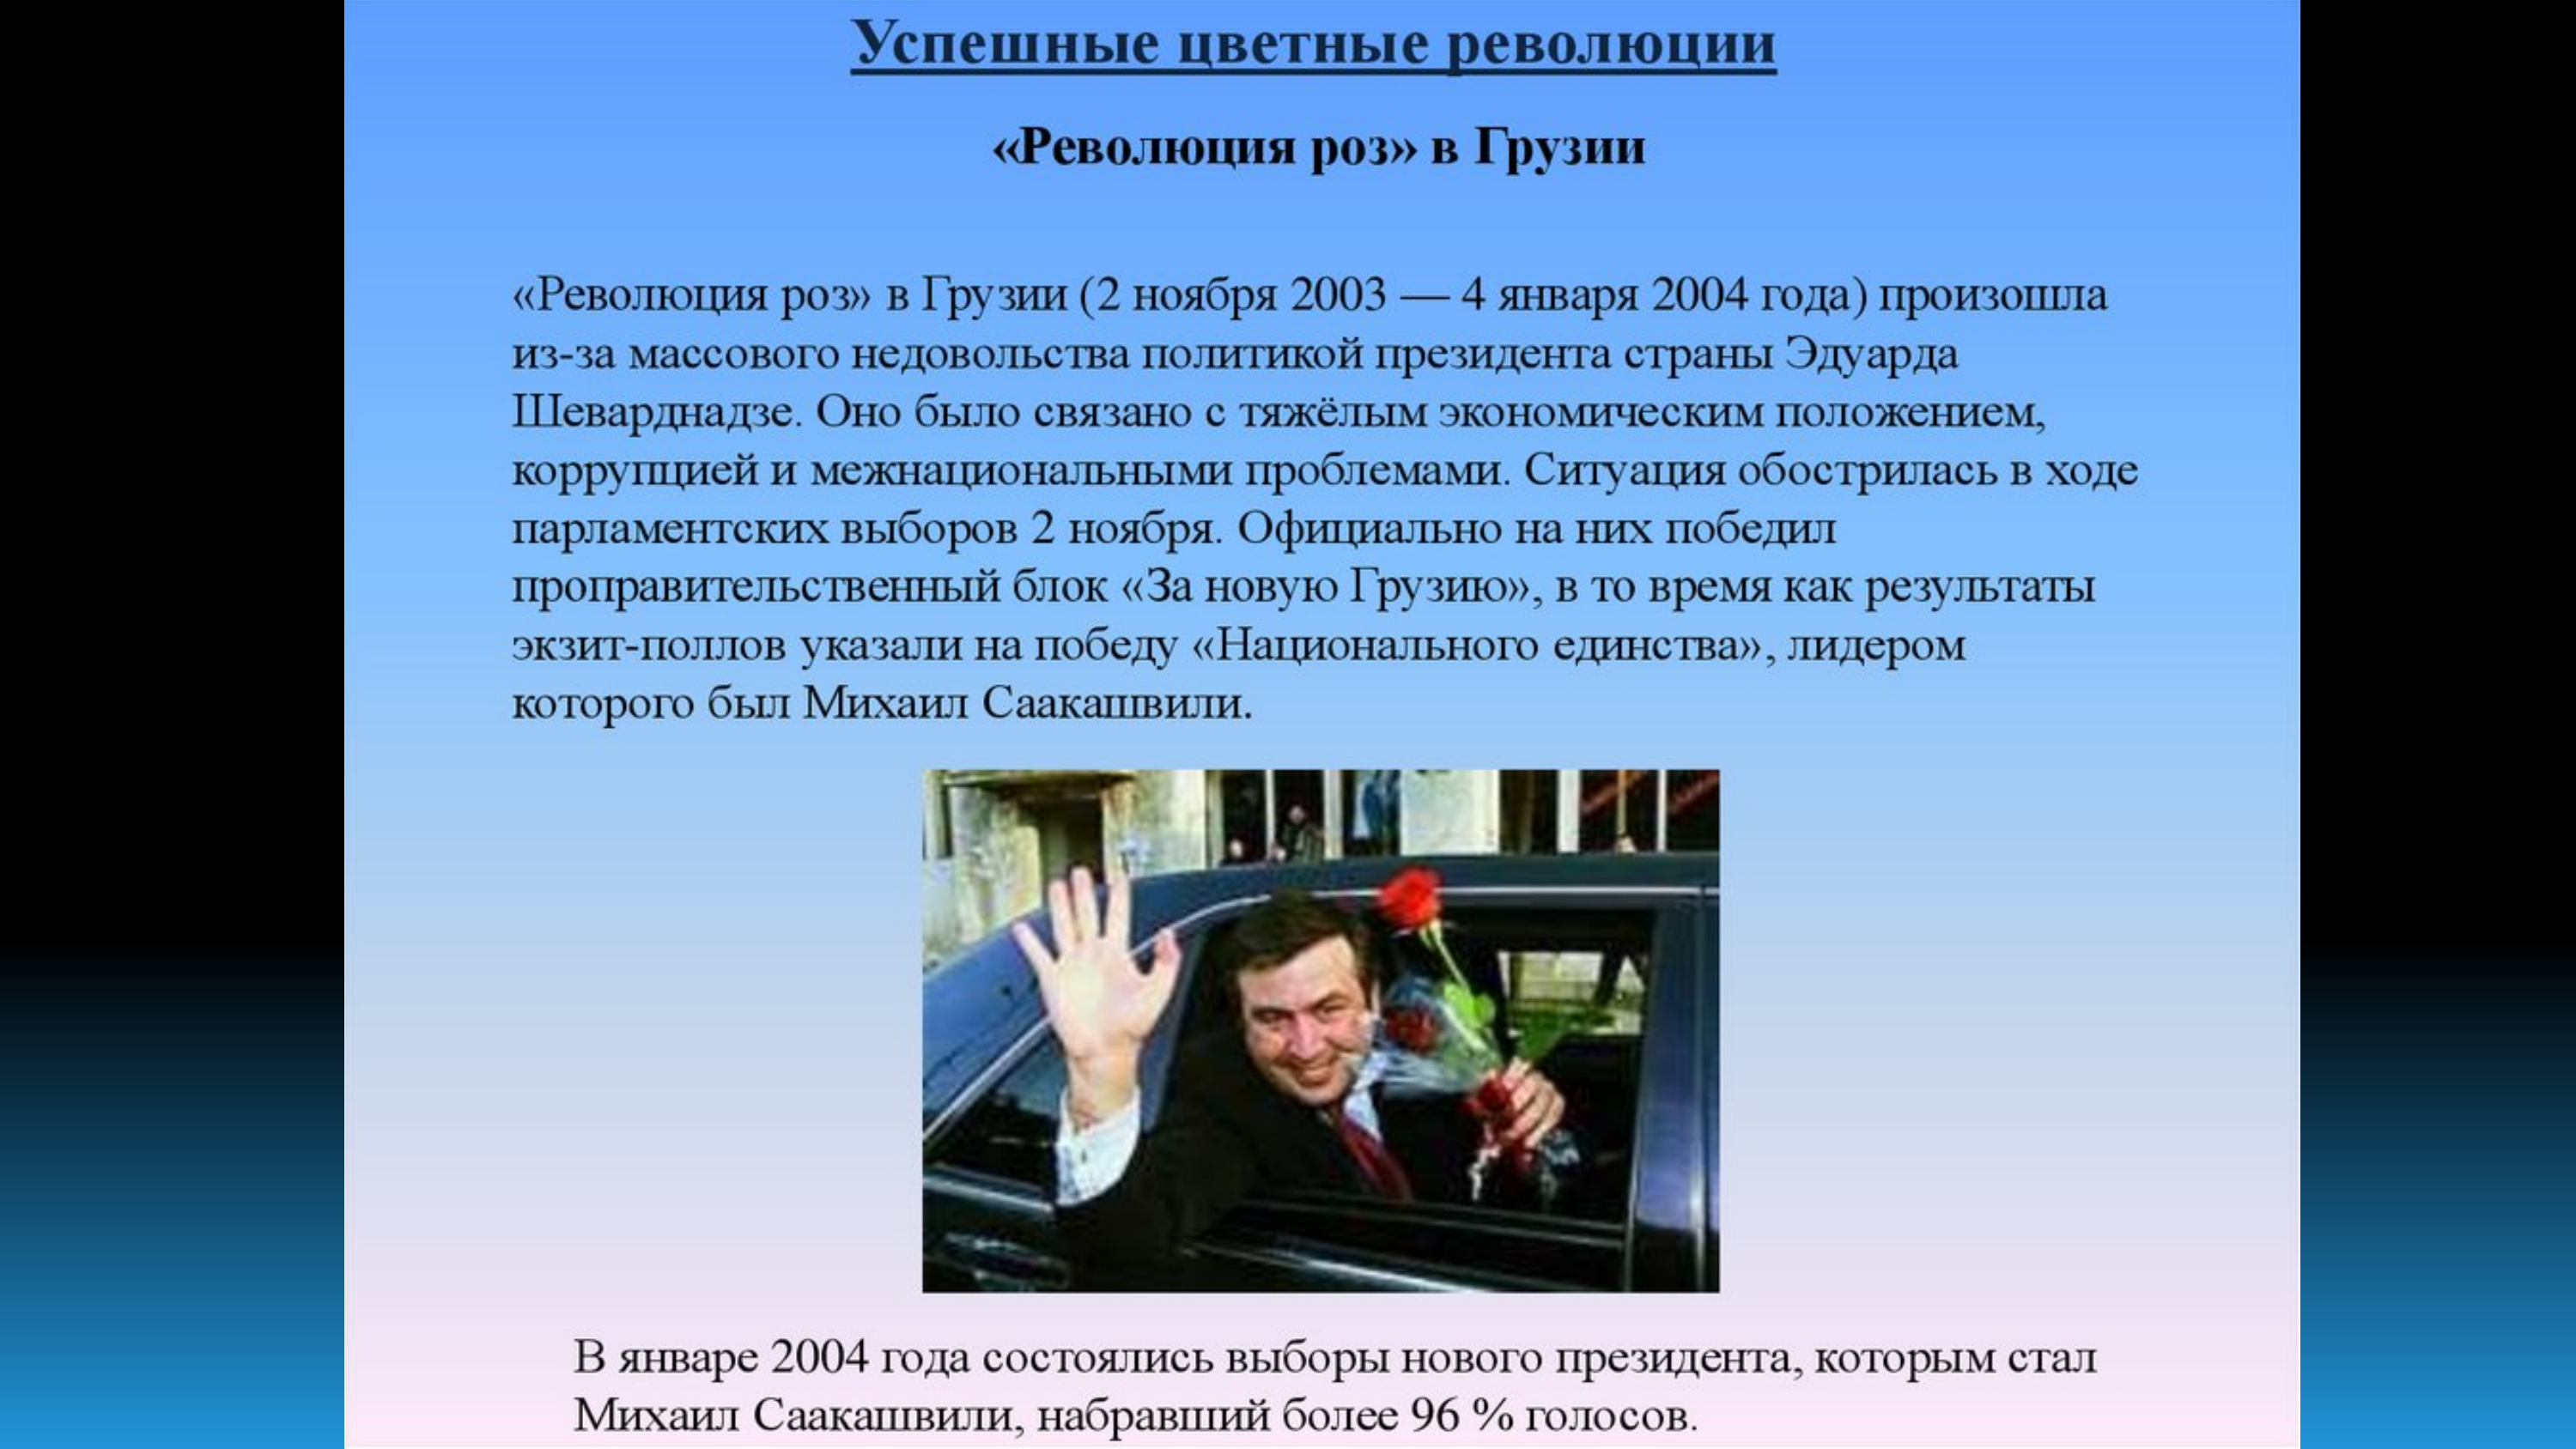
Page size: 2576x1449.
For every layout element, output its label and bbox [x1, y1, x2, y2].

picture [344, 0, 2301, 1449]
